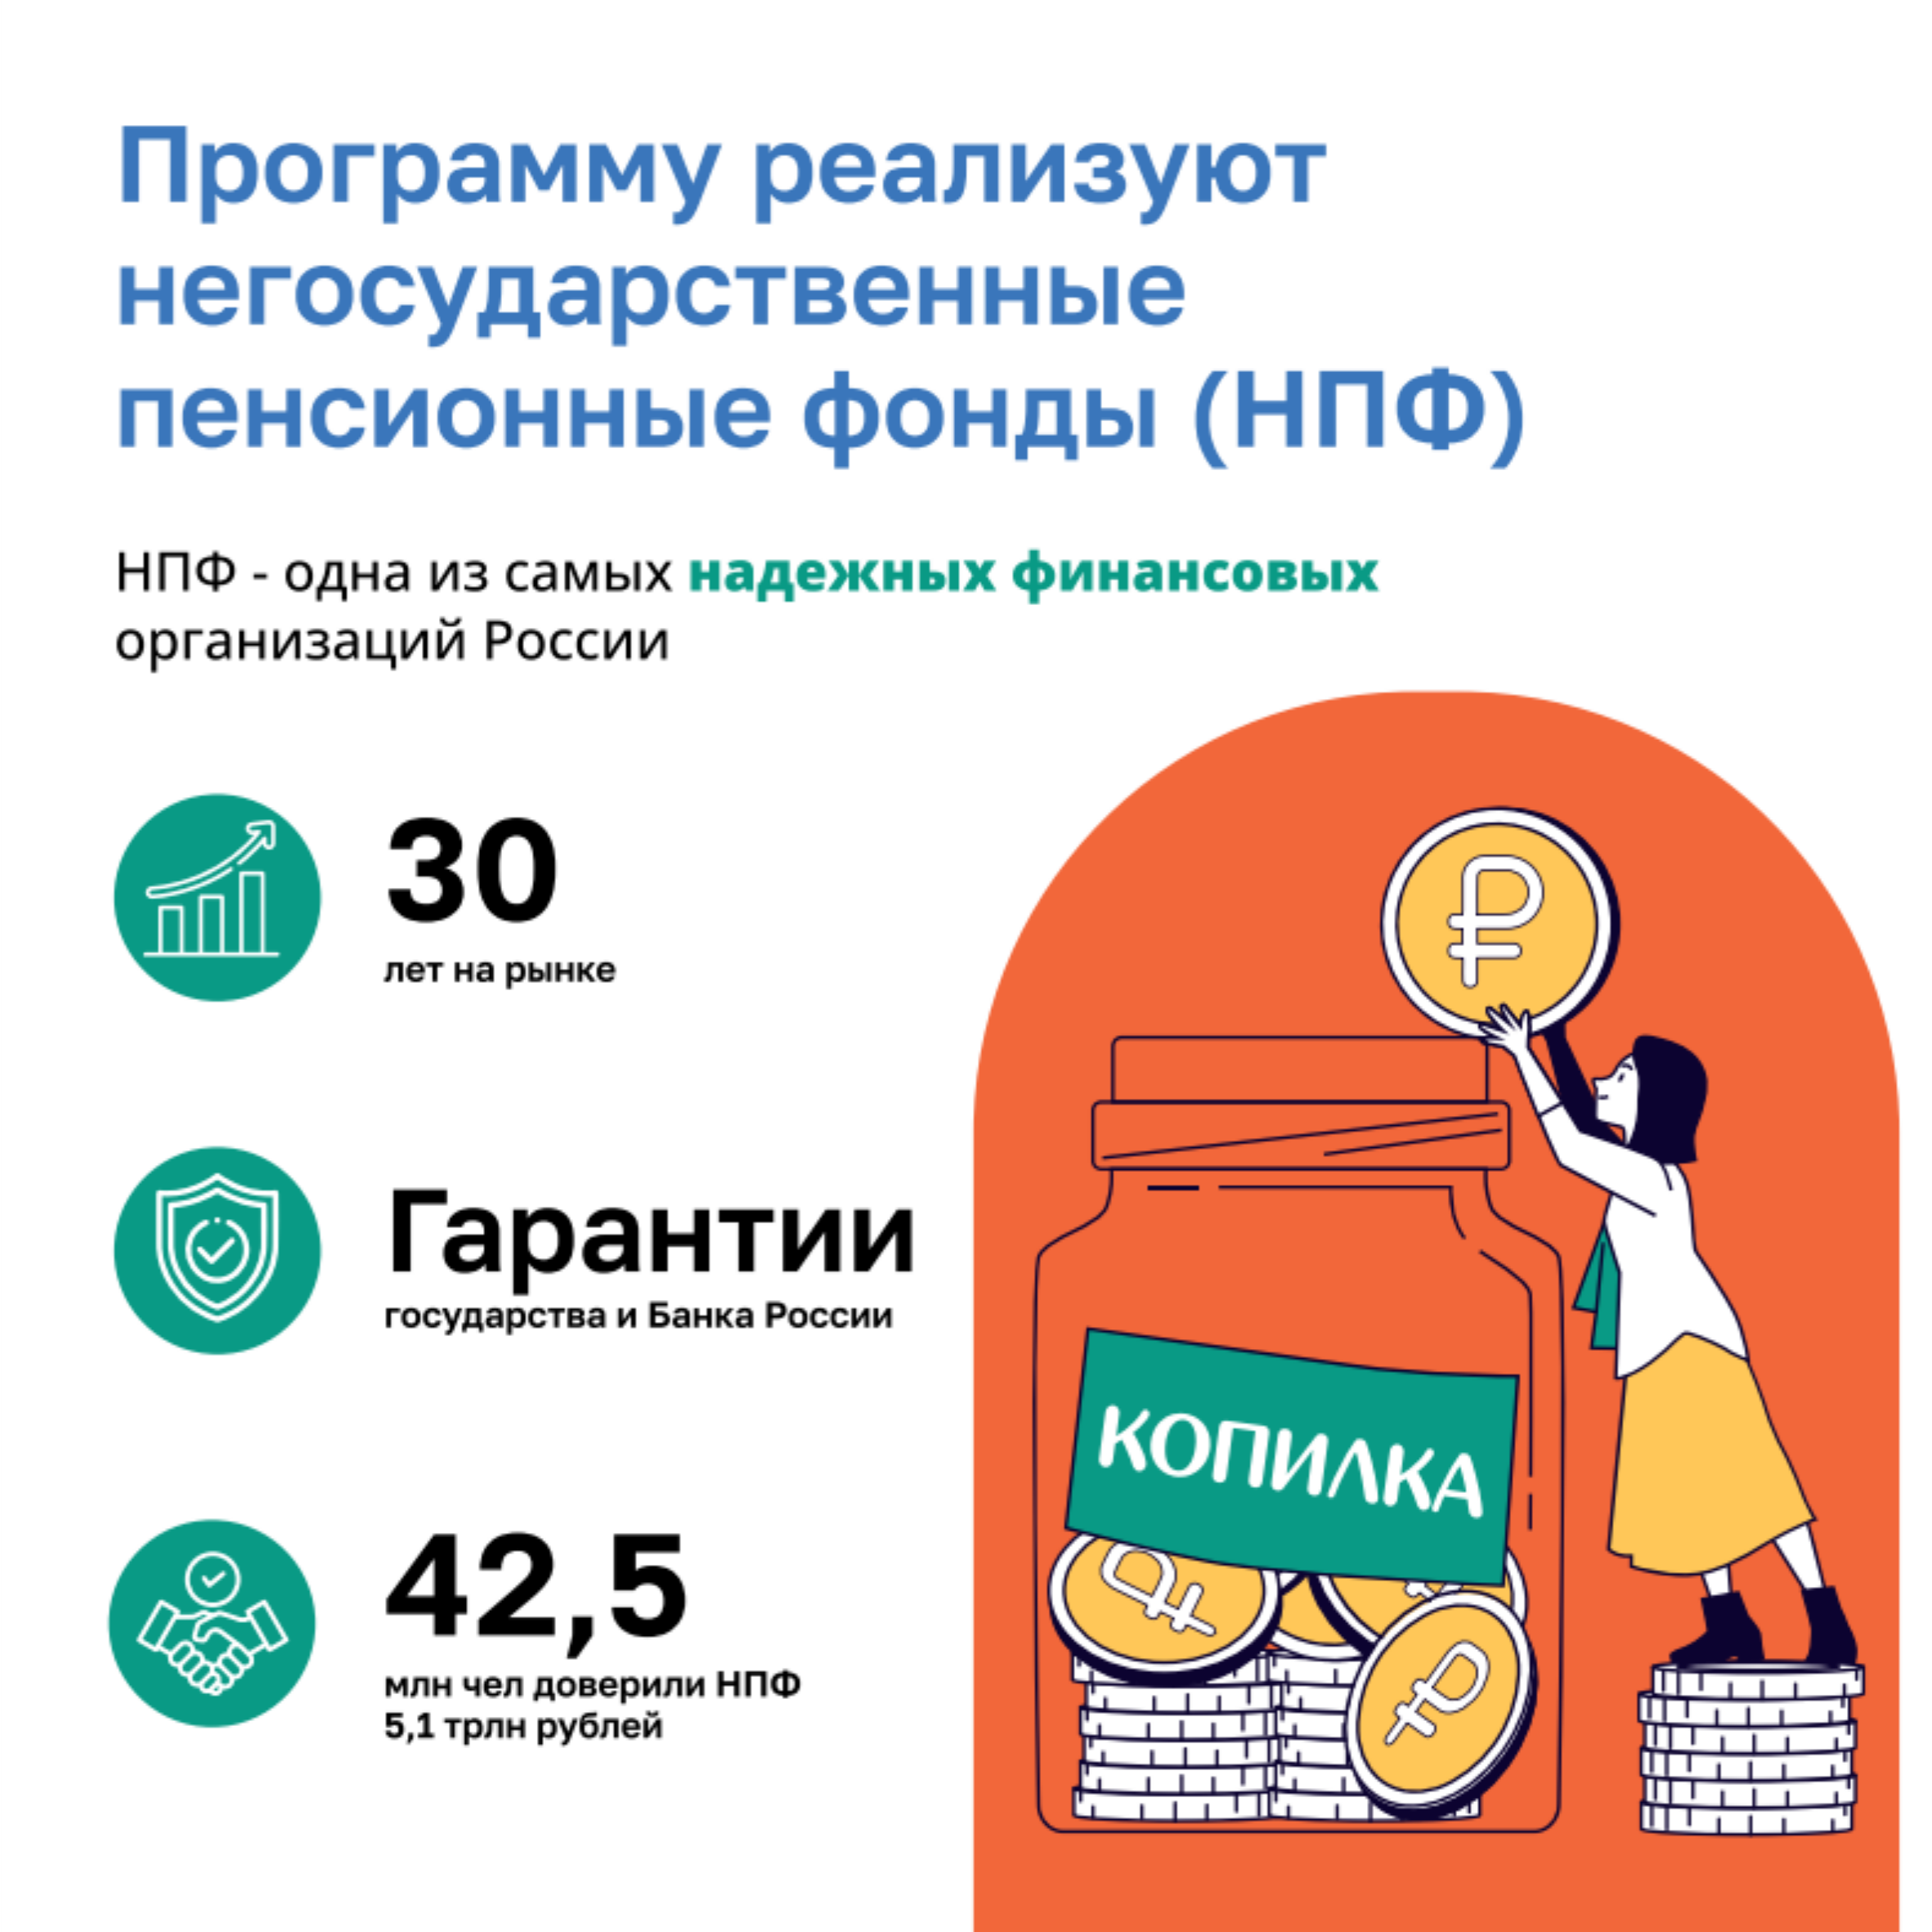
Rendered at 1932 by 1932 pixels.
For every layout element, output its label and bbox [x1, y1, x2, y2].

list [0, 0, 1932, 1932]
